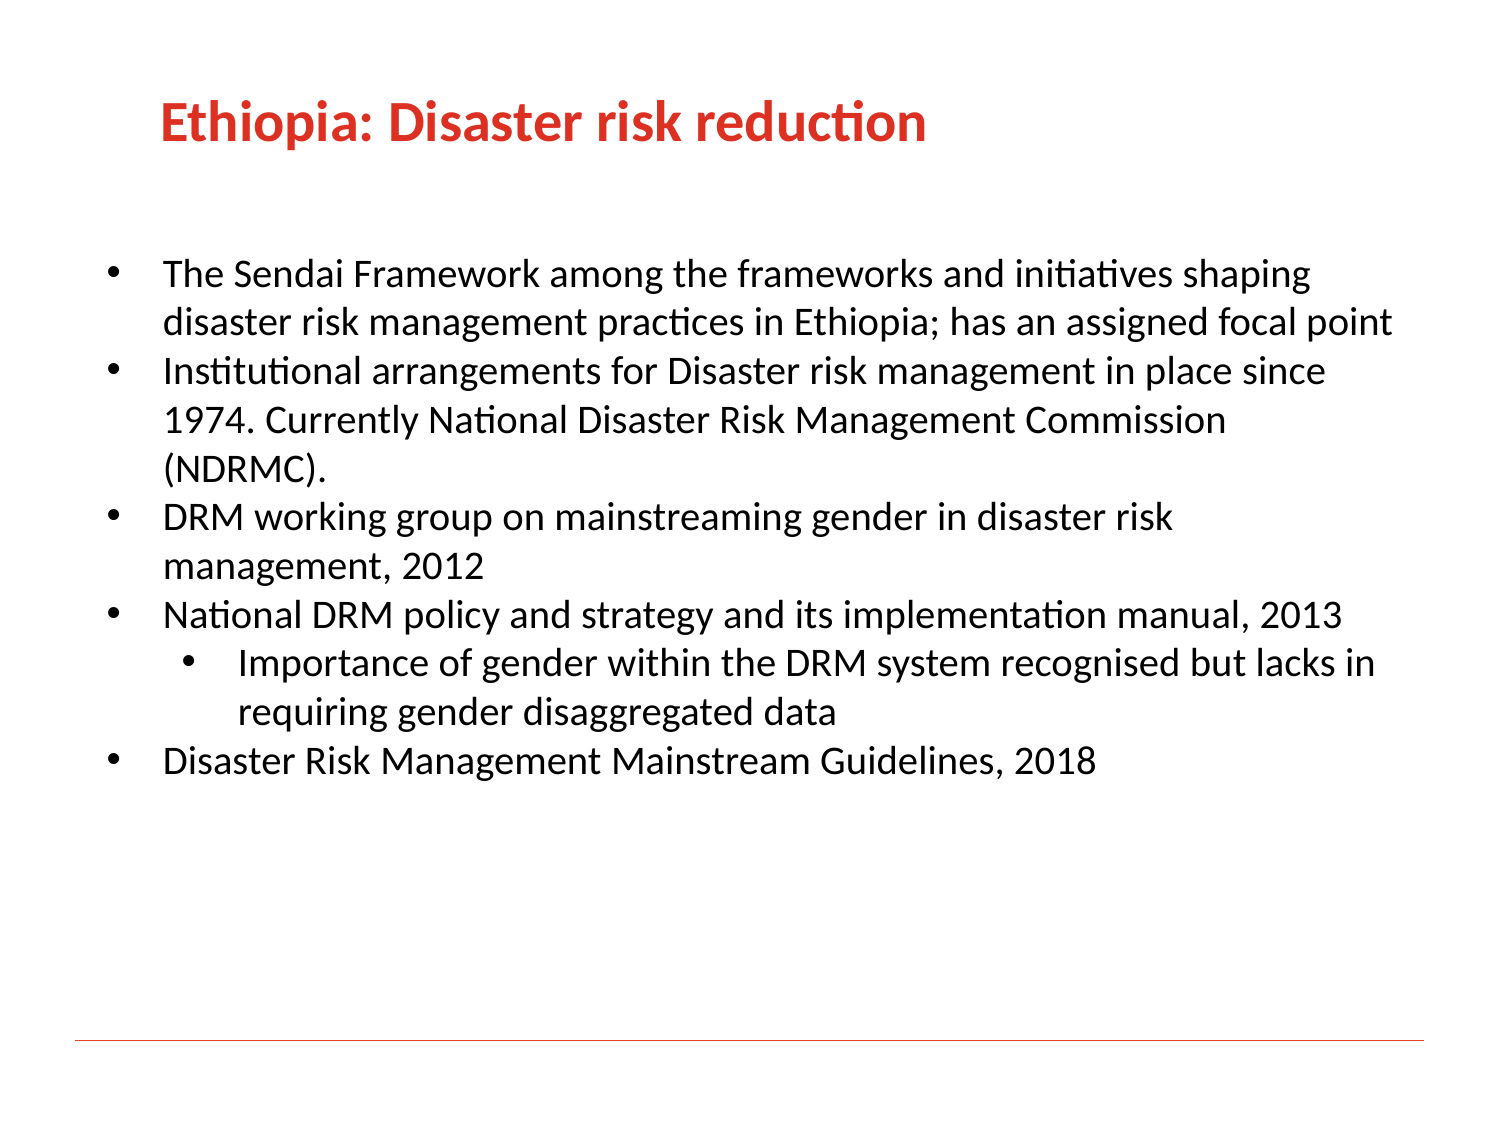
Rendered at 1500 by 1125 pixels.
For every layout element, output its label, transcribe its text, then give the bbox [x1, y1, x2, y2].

list The Sendai Framework among the frameworks and initiatives shaping disaster risk management practices in Ethiopia; has an assigned focal point Institutional arrangements for Disaster risk management in place since 1974. Currently National Disaster Risk Management Commission (NDRMC). DRM working group on mainstreaming gender in disaster risk management, 2012 National DRM policy and strategy and its implementation manual, 2013 Importance of gender within the DRM system recognised but lacks in requiring gender disaggregated data Disaster Risk Management Mainstream Guidelines, 2018 [69, 246, 1400, 838]
title Ethiopia: Disaster risk reduction [160, 83, 1274, 246]
